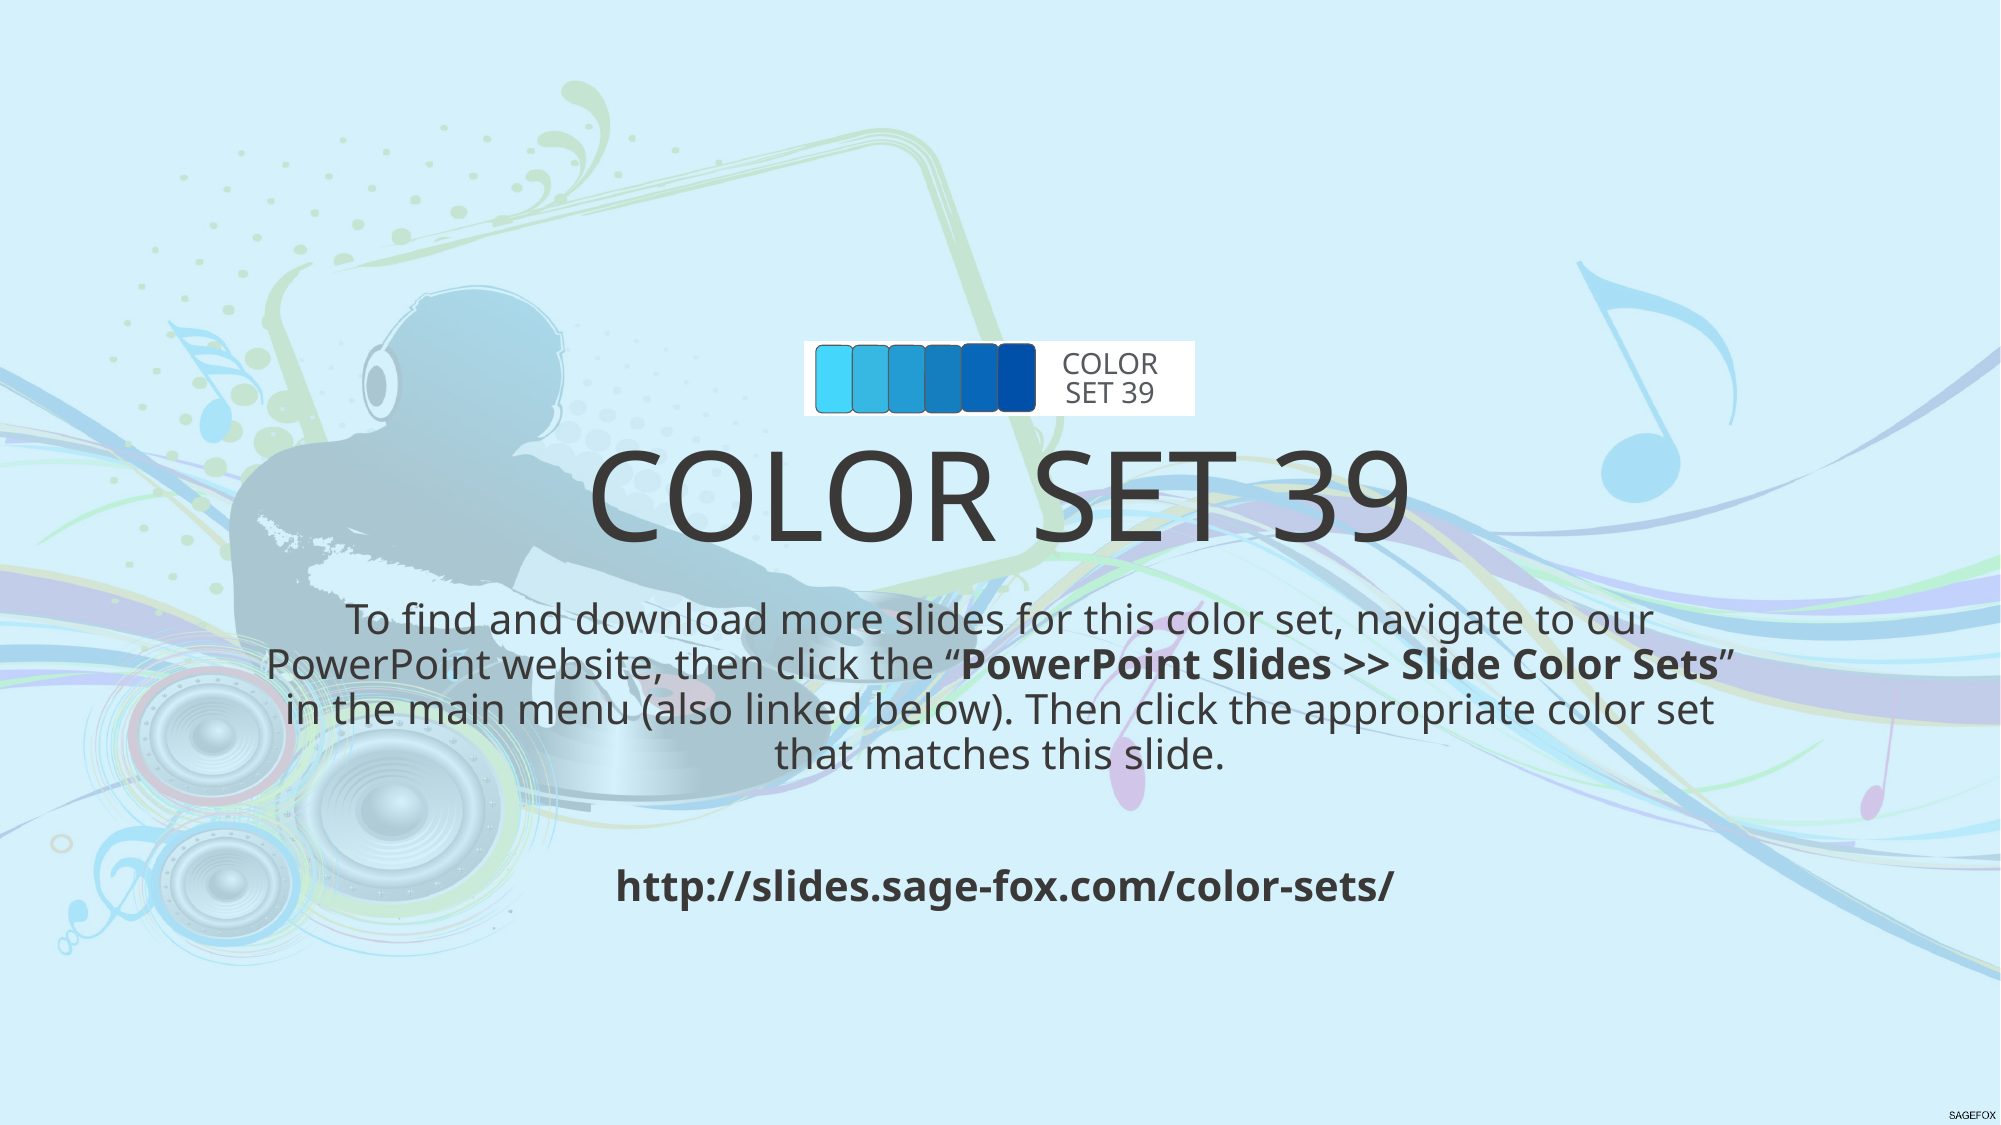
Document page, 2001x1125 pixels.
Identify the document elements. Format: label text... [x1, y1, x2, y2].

picture [1925, 0, 2001, 1125]
subtitle To find and download more slides for this color set, navigate to our PowerPoint website, then click the “PowerPoint Slides >> Slide Color Sets” in the main menu (also linked below). Then click the appropriate color set that matches this slide. http://slides.sage-fox.com/color-sets/ [249, 590, 1750, 863]
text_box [804, 341, 1195, 418]
title COLOR SET 39 [249, 184, 1750, 576]
